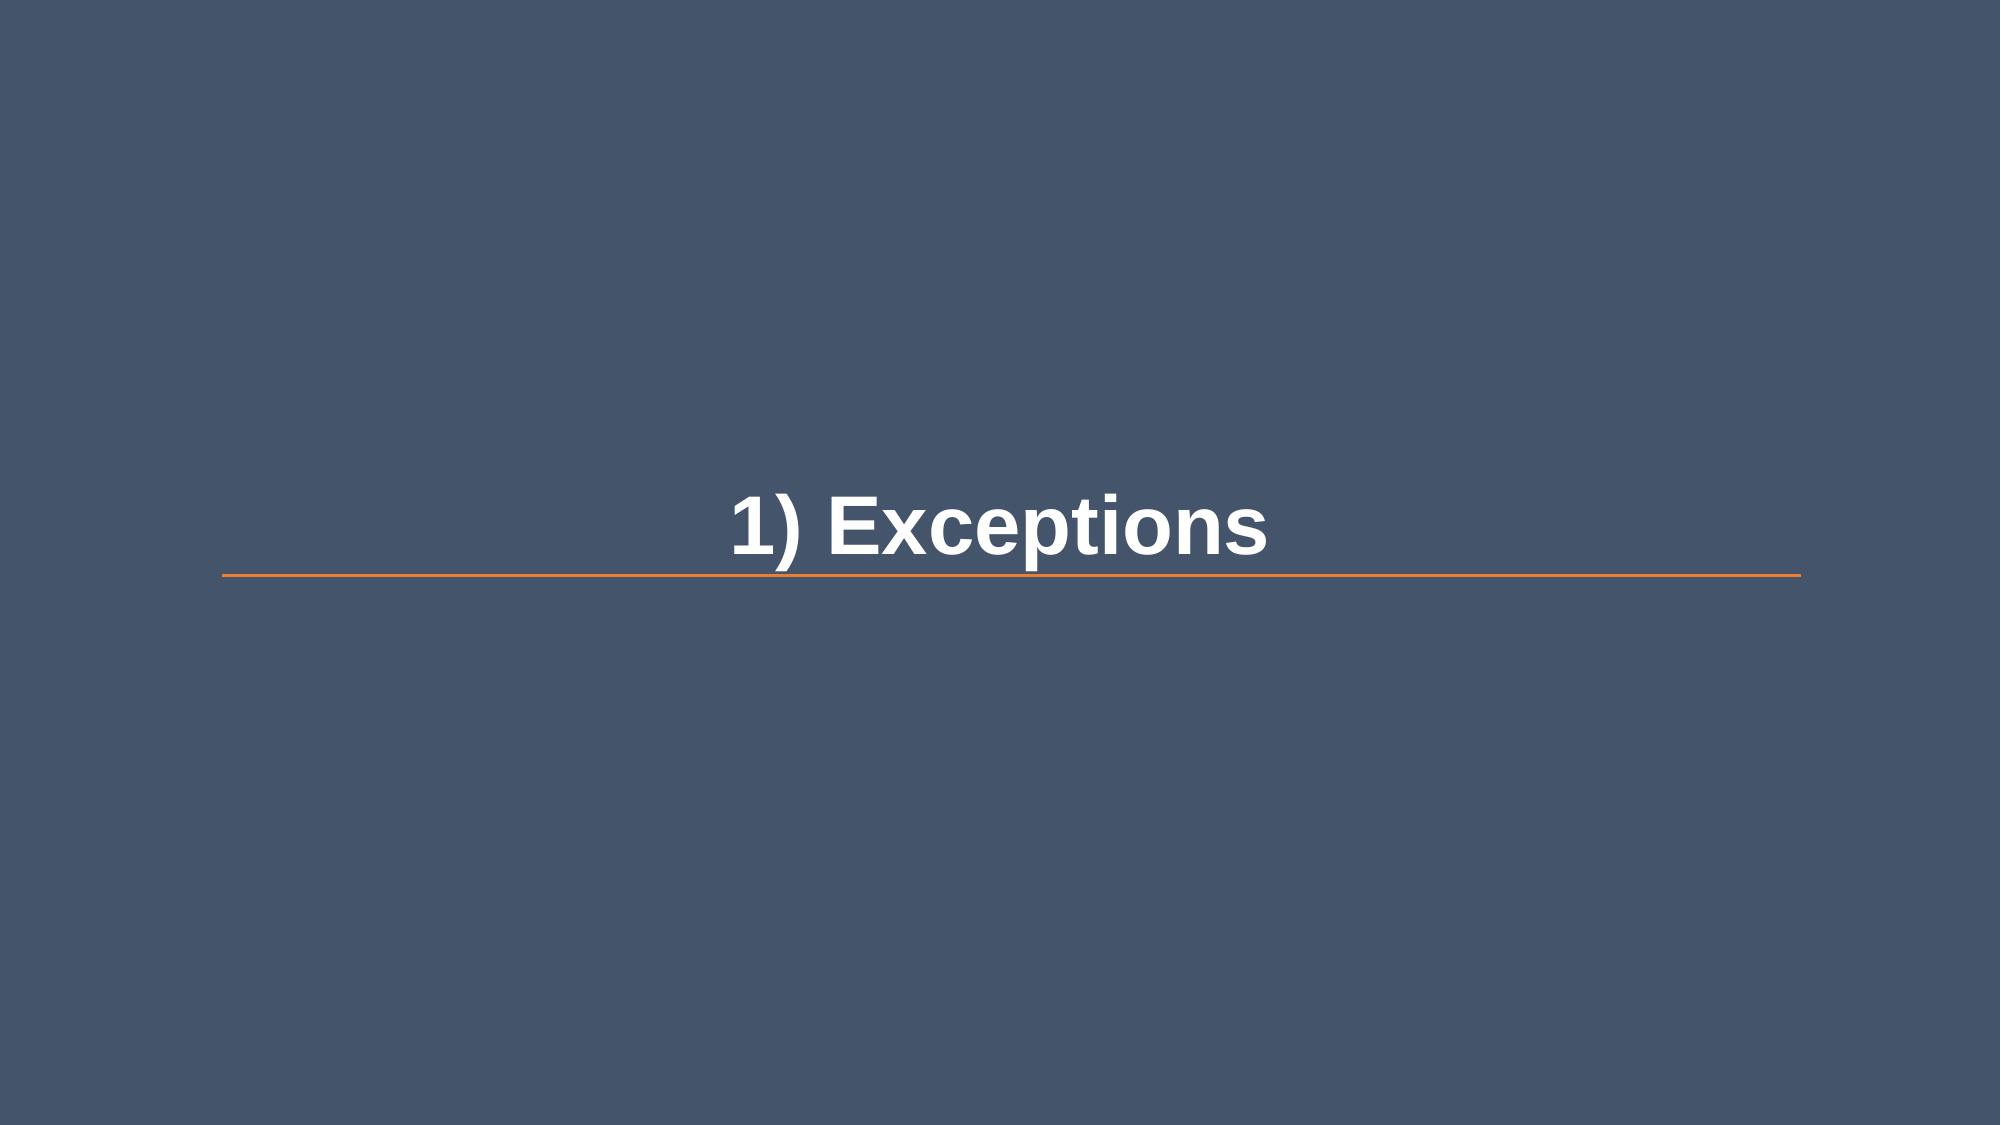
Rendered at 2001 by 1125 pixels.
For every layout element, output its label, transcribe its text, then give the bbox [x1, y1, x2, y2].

title 1) Exceptions [249, 188, 1750, 580]
